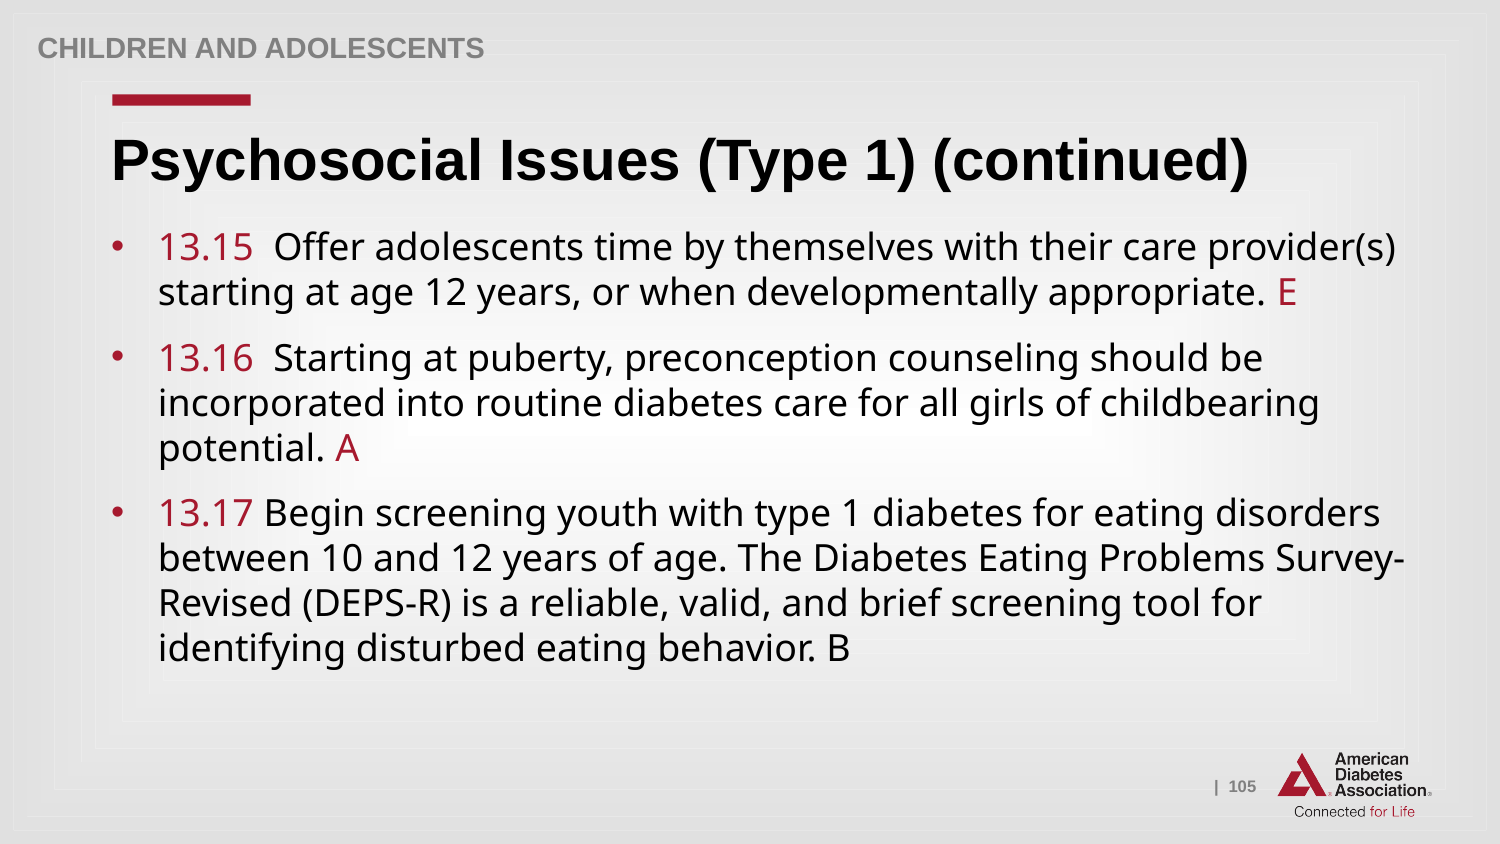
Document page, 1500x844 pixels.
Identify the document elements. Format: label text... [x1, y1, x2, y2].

list Children and adolescents [22, 26, 1316, 57]
title Psychosocial Issues (Type 1) (continued) [111, 129, 1387, 194]
text_box 13.15 Offer adolescents time by themselves with their care provider(s) starting at age 12 years, or when developmentally appropriate. E 13.16 Starting at puberty, preconception counseling should be incorporated into routine diabetes care for all girls of childbearing potential. A 13.17 Begin screening youth with type 1 diabetes for eating disorders between 10 and 12 years of age. The Diabetes Eating Problems Survey-Revised (DEPS-R) is a reliable, valid, and brief screening tool for identifying disturbed eating behavior. B [111, 222, 1424, 670]
picture [1277, 752, 1432, 817]
